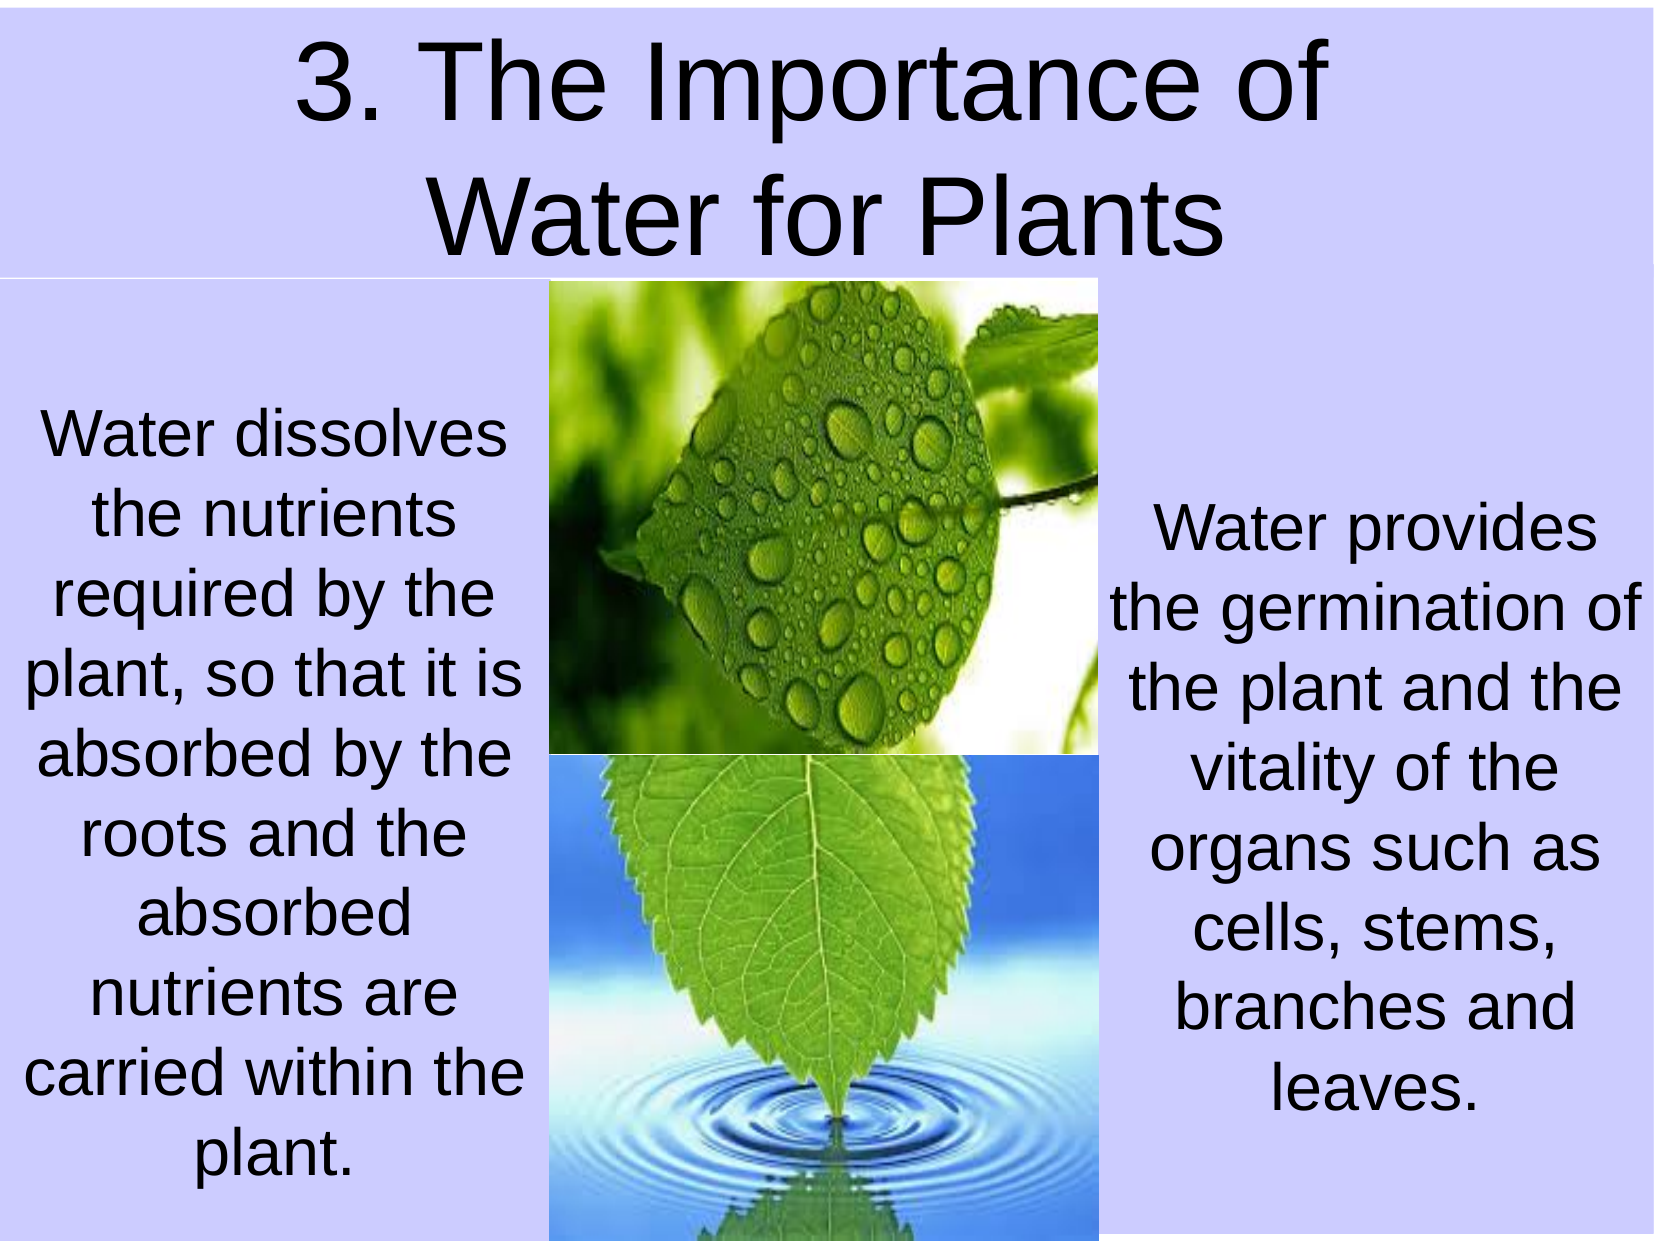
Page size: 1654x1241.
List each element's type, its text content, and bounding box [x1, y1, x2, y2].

list Water provides the germination of the plant and the vitality of the organs such as cells, stems, branches and leaves. [1098, 264, 1654, 1234]
title 3. The Importance of Water for Plants [0, 7, 1654, 278]
picture [549, 755, 1099, 1241]
picture [549, 281, 1099, 754]
list Water dissolves the nutrients required by the plant, so that it is absorbed by the roots and the absorbed nutrients are carried within the plant. [0, 279, 551, 1241]
